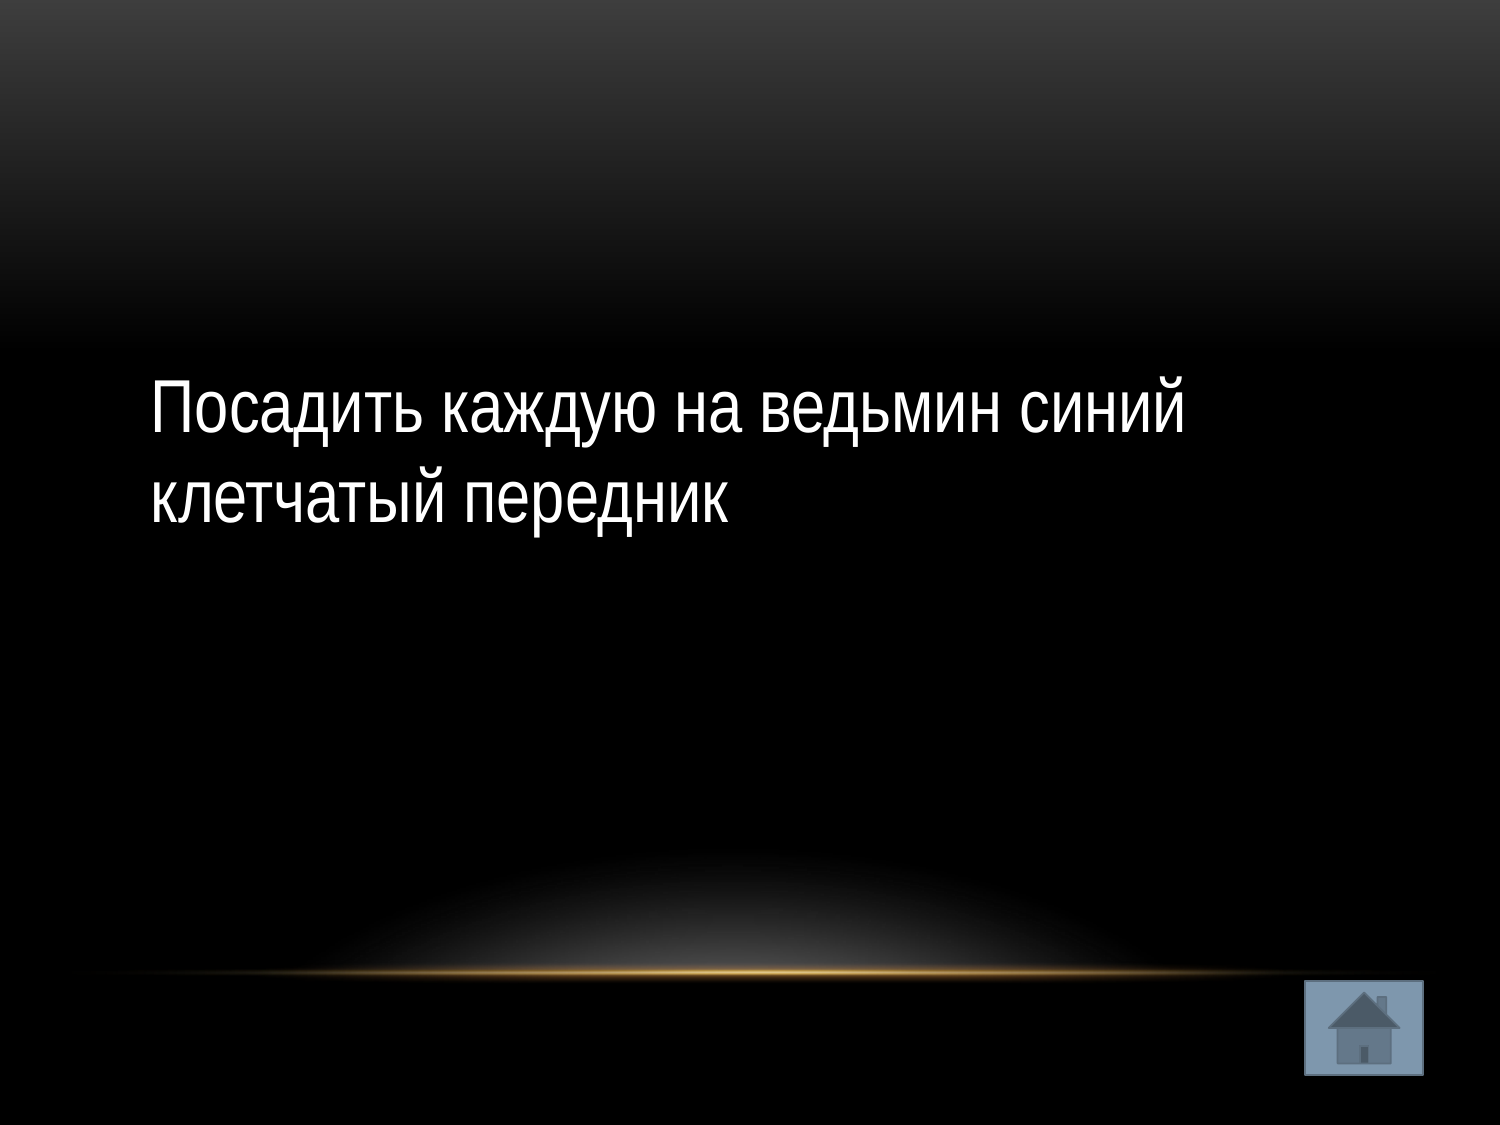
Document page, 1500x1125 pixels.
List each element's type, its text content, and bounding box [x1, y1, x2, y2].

picture [0, 0, 1500, 1125]
text_box Посадить каждую на ведьмин синий клетчатый передник [135, 349, 1459, 545]
text_box [1304, 980, 1424, 1076]
